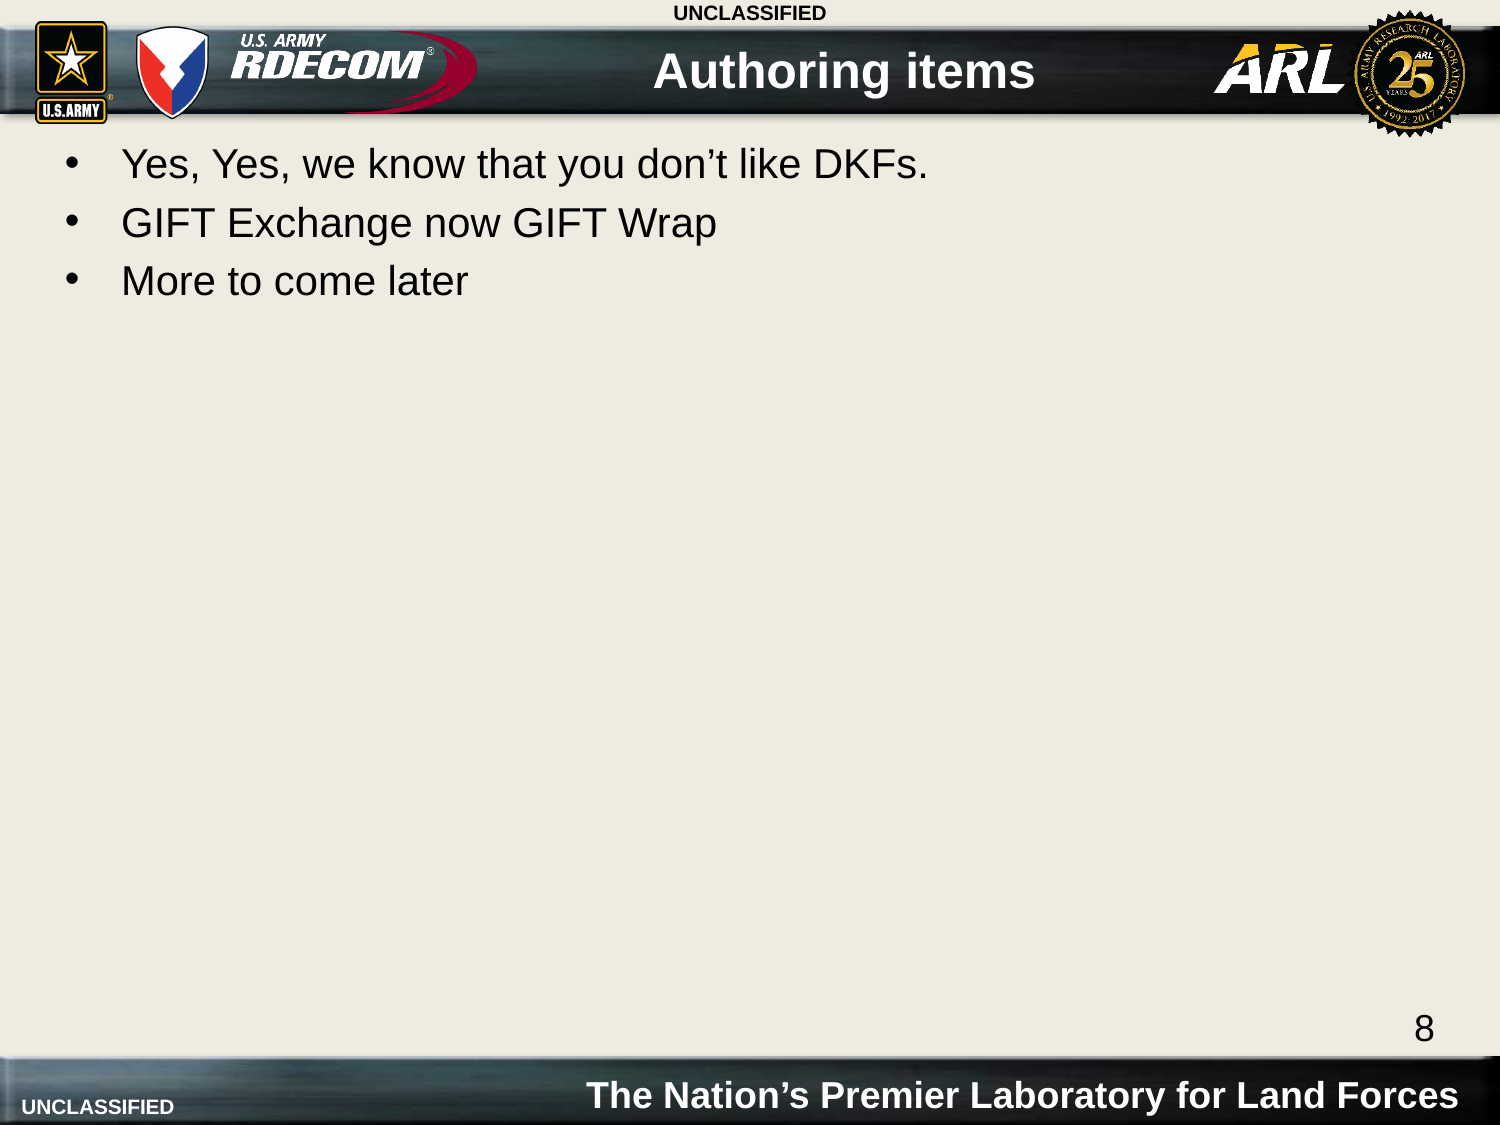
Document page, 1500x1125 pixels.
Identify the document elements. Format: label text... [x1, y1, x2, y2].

title Authoring items [489, 24, 1199, 113]
picture [0, 1056, 1500, 1125]
picture [0, 8, 1500, 139]
list Yes, Yes, we know that you don’t like DKFs. GIFT Exchange now GIFT Wrap More to come later [50, 129, 1450, 1038]
